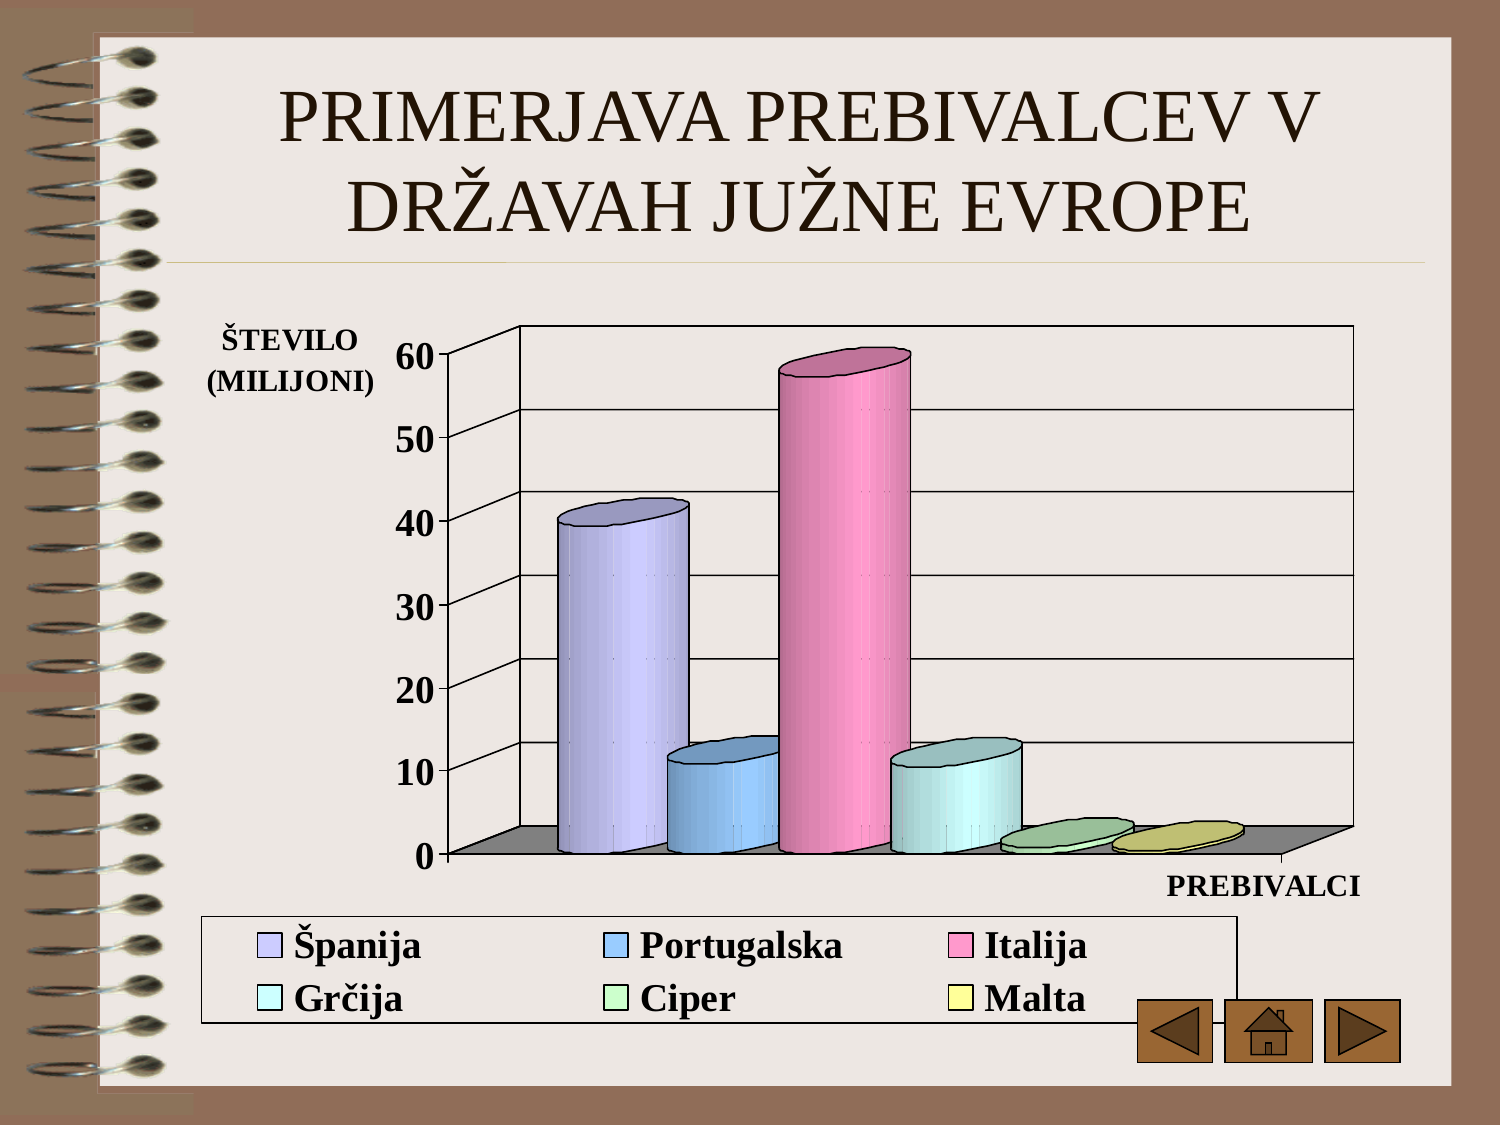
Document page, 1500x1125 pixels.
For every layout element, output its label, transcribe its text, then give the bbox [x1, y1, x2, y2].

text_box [193, 260, 1422, 1032]
text_box [1137, 1032, 1213, 1063]
text_box [1224, 1032, 1313, 1063]
text_box [1324, 1032, 1400, 1063]
picture [0, 692, 194, 1115]
title PRIMERJAVA PREBIVALCEV V DRŽAVAH JUŽNE EVROPE [174, 62, 1425, 250]
picture [0, 8, 194, 674]
